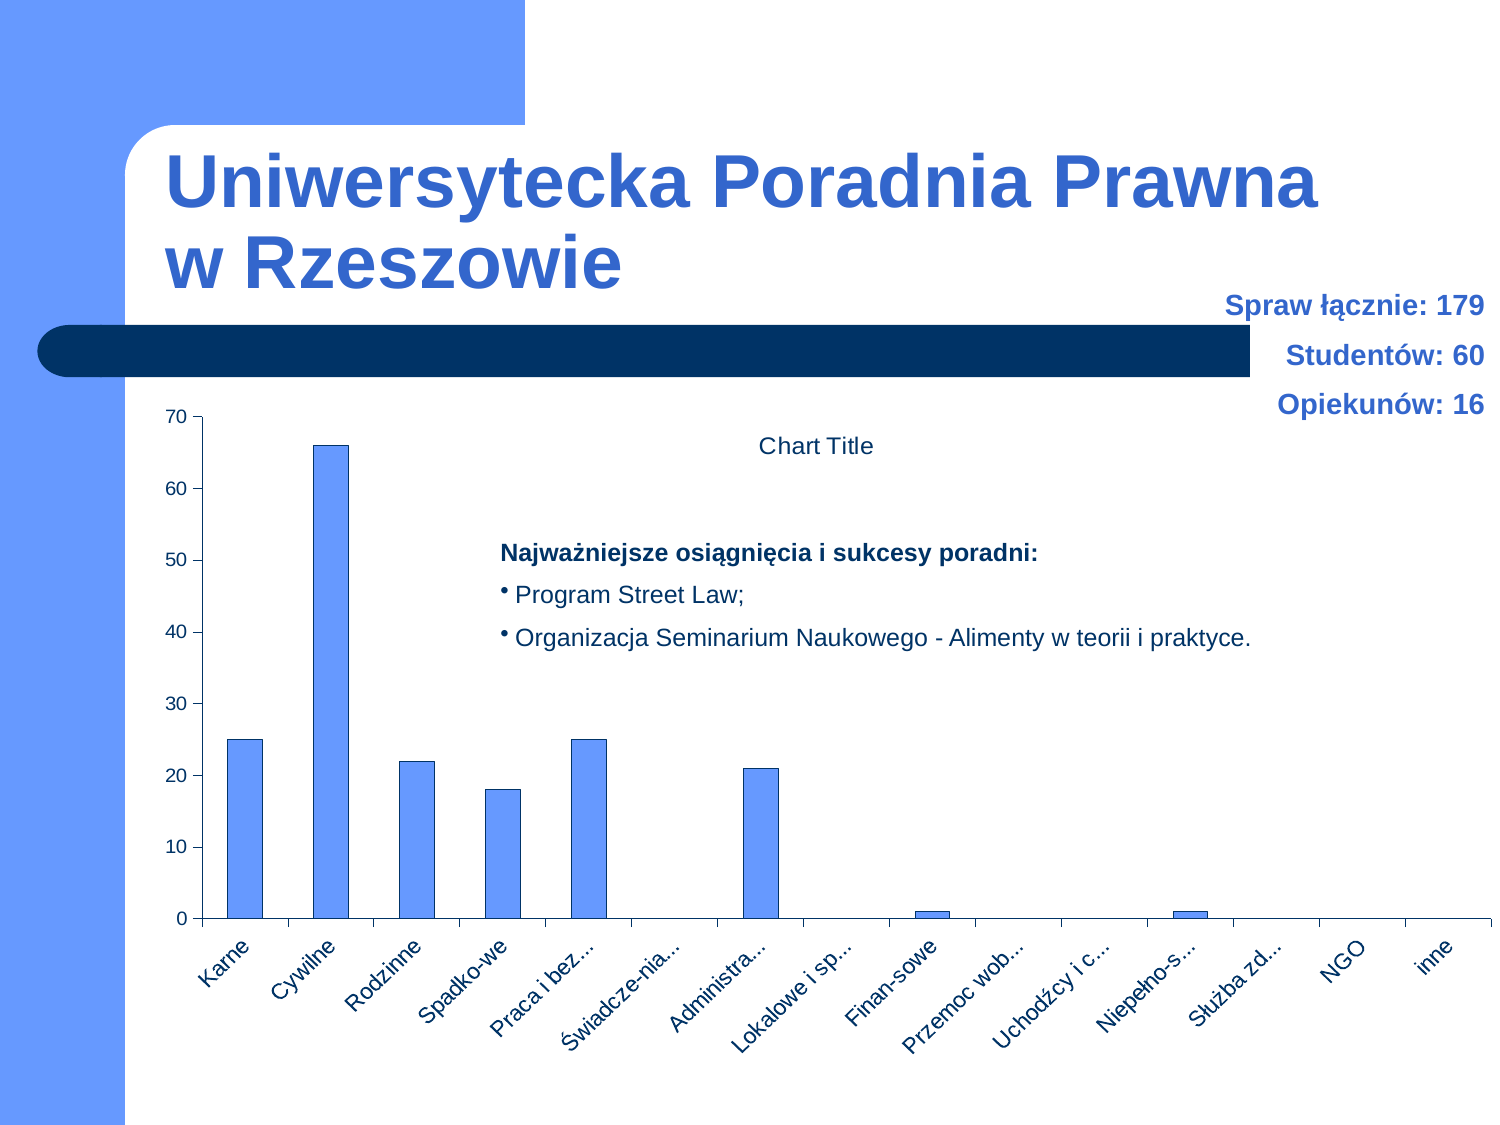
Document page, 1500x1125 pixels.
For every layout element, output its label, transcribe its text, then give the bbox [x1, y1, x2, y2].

chart [141, 405, 1492, 1060]
text_box Spraw łącznie: 179 Studentów: 60 Opiekunów: 16 [1162, 278, 1500, 428]
title Uniwersytecka Poradnia Prawna w Rzeszowie [149, 124, 1463, 313]
